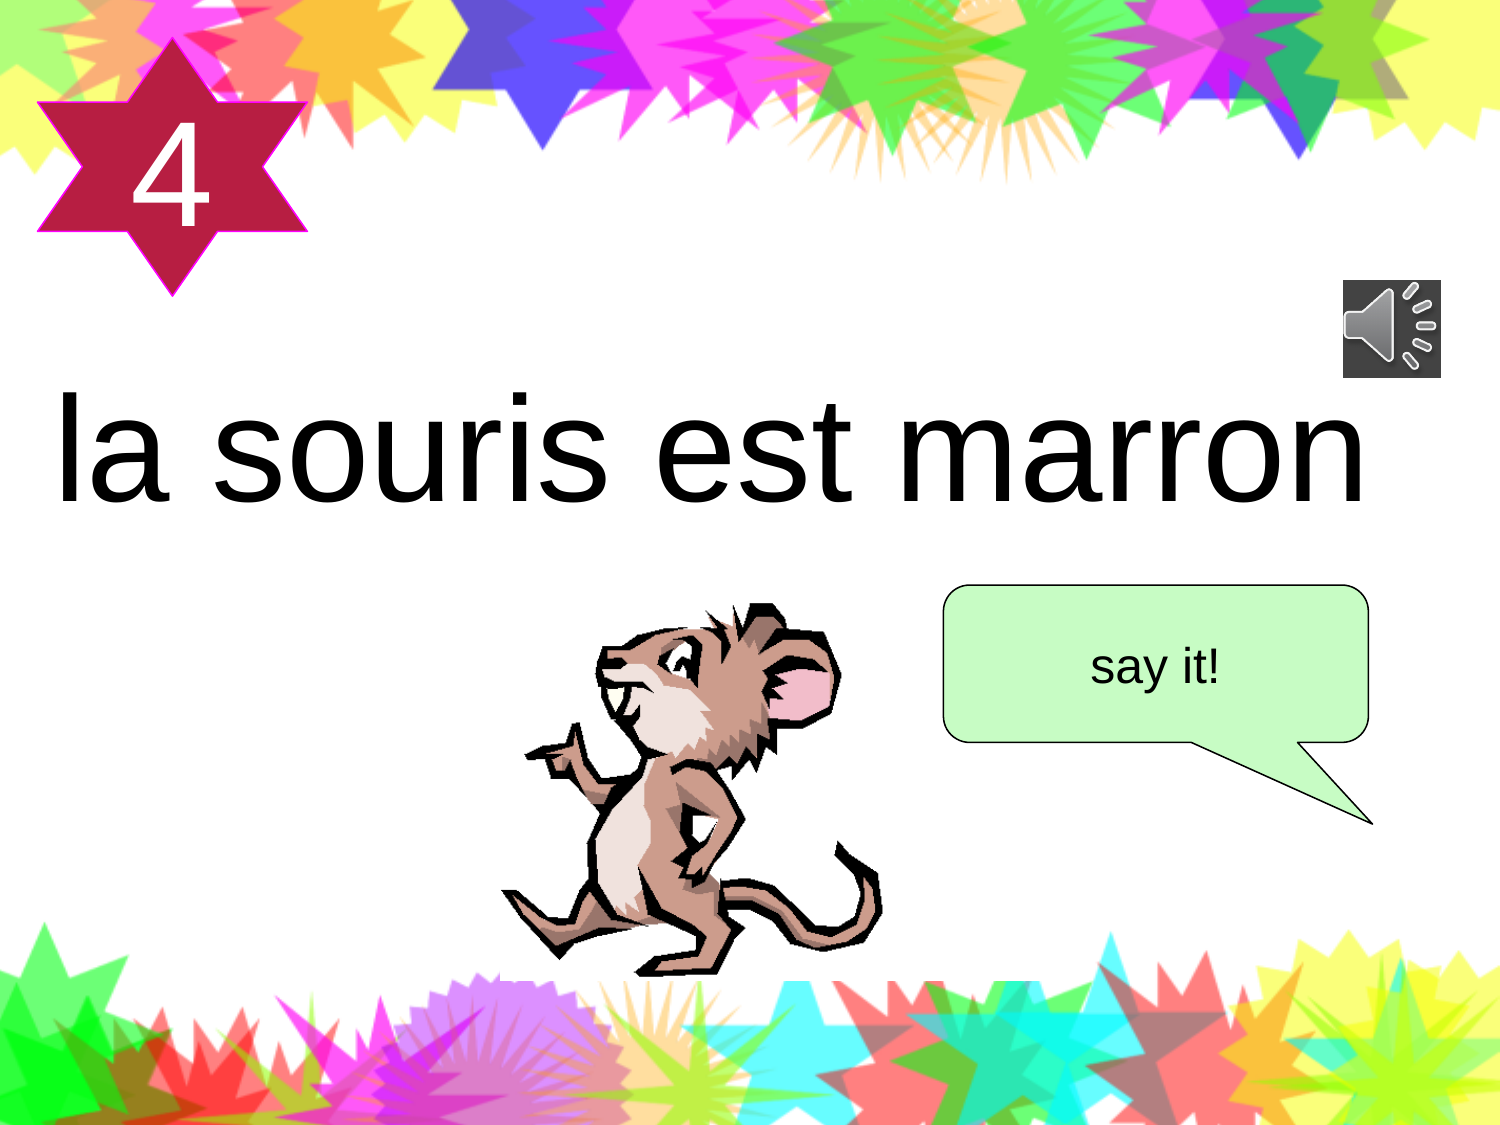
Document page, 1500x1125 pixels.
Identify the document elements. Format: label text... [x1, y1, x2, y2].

text_box 4 [37, 37, 308, 297]
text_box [32, 344, 1393, 982]
picture [0, 0, 1500, 1125]
